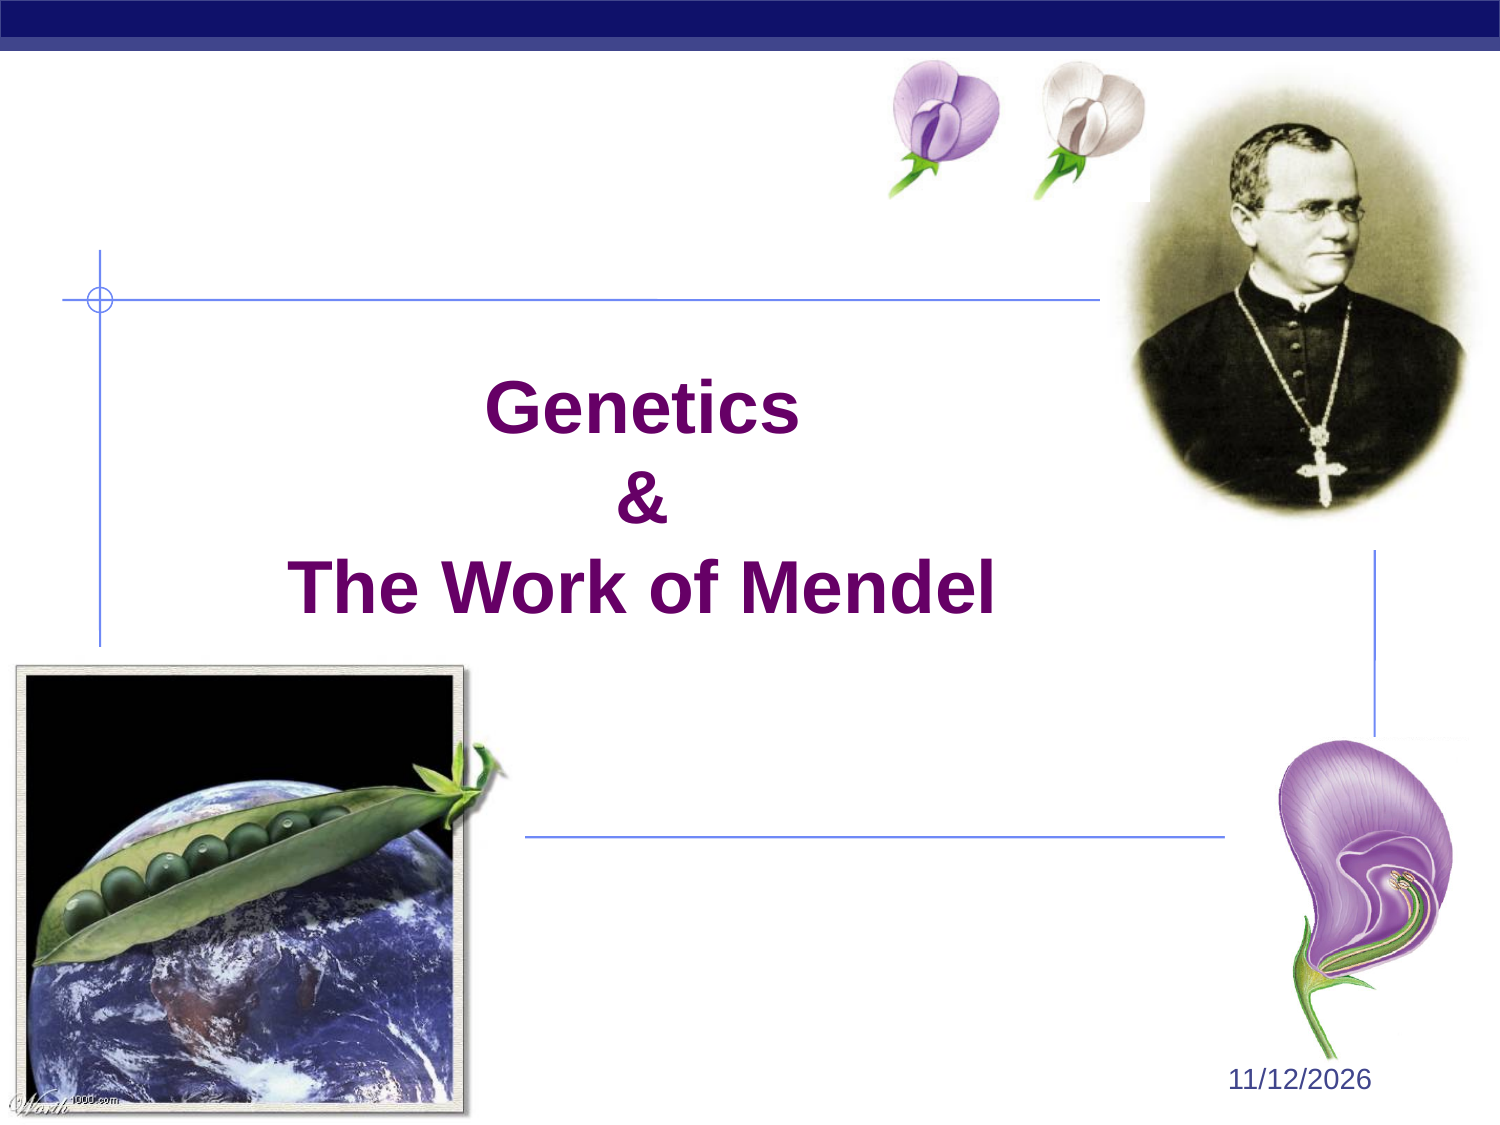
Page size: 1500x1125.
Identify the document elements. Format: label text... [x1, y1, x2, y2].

picture [887, 53, 1006, 205]
picture [0, 646, 526, 1125]
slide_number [1137, 1027, 1388, 1103]
picture [1224, 737, 1470, 1063]
picture [1025, 54, 1500, 551]
title Genetics & The Work of Mendel [198, 315, 1087, 637]
